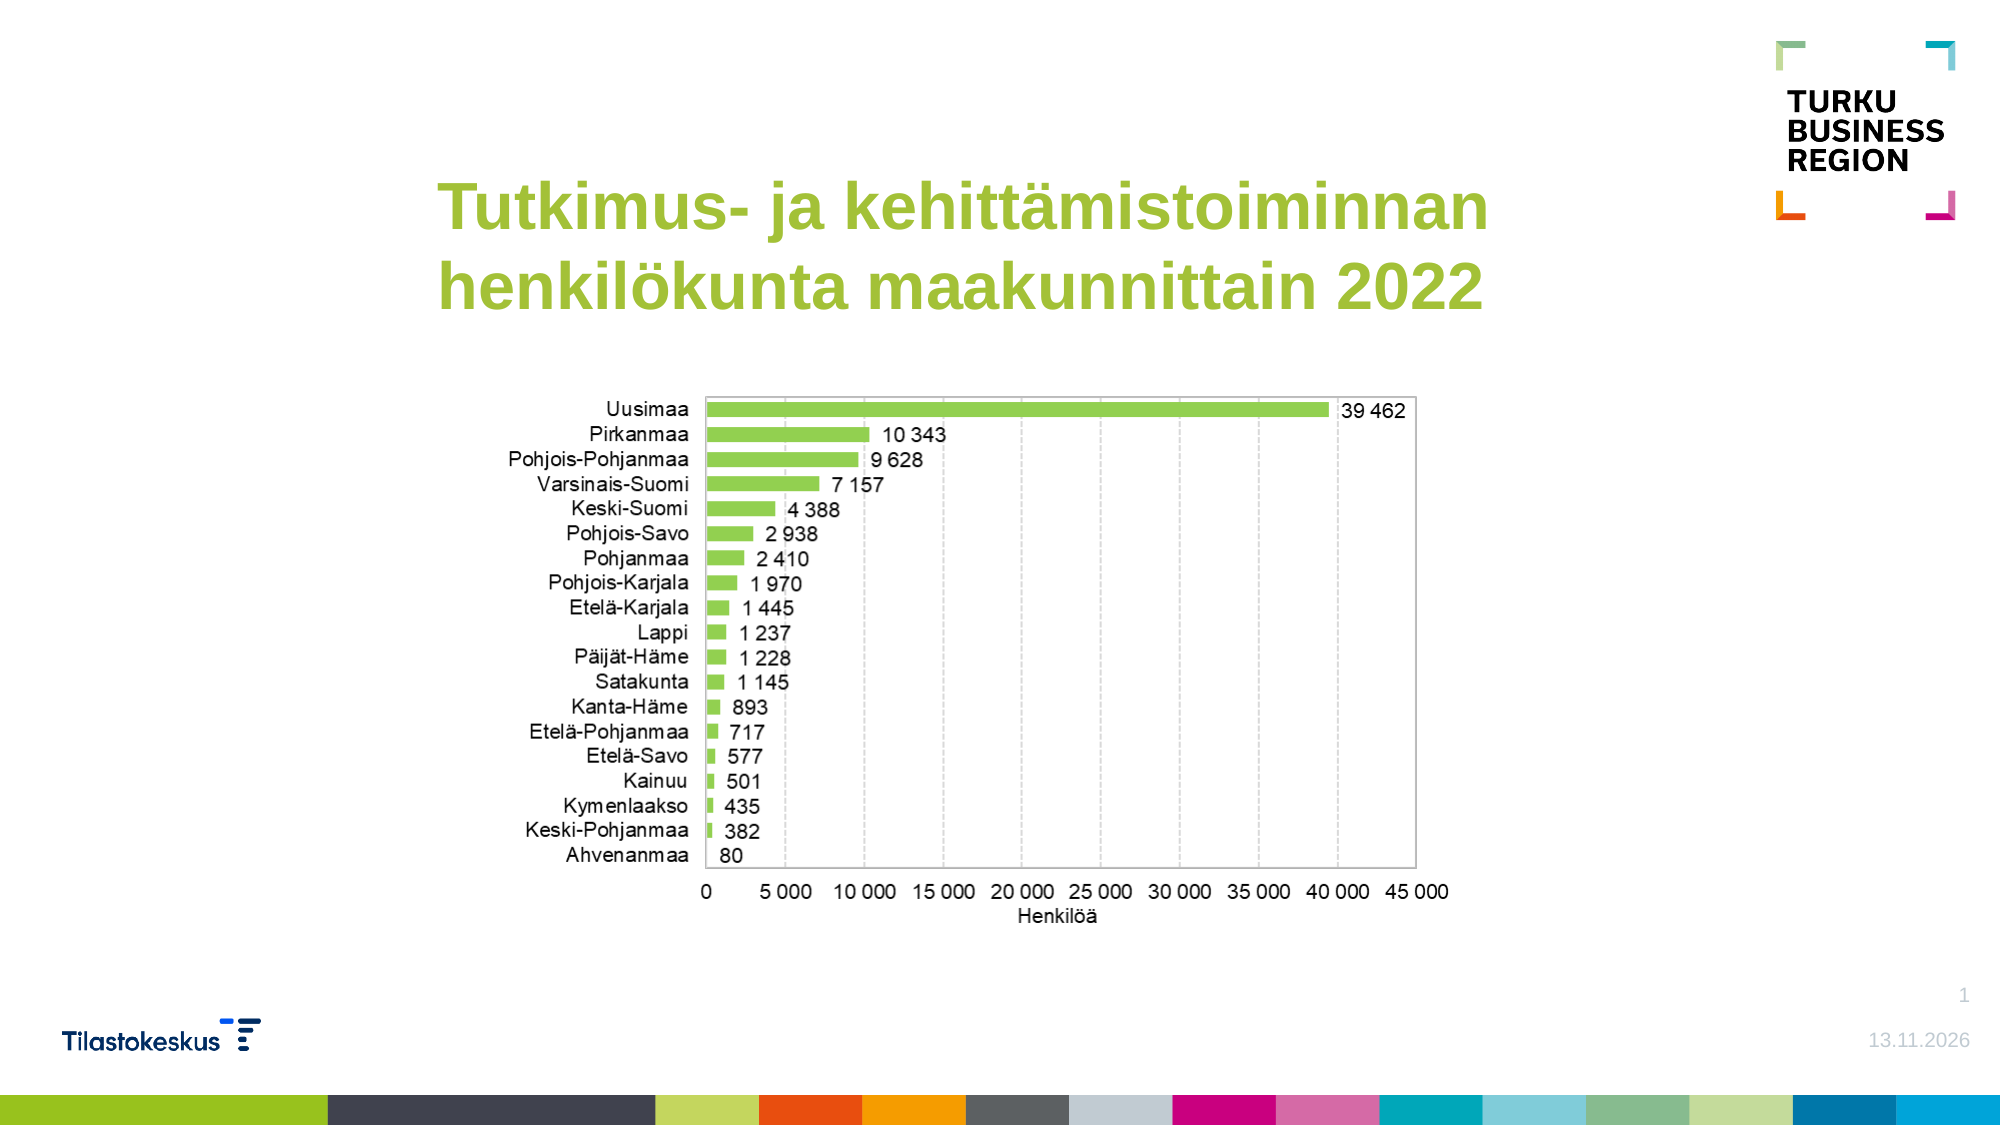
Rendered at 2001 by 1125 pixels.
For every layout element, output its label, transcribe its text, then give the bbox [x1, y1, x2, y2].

slide_number 1 [1683, 974, 1985, 1004]
picture [55, 1001, 272, 1066]
picture [462, 380, 1461, 930]
picture [0, 1095, 1792, 1125]
title Tutkimus- ja kehittämistoiminnan henkilökunta maakunnittain 2022 [422, 162, 1566, 327]
picture [1746, 11, 1985, 250]
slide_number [1683, 1019, 1985, 1049]
